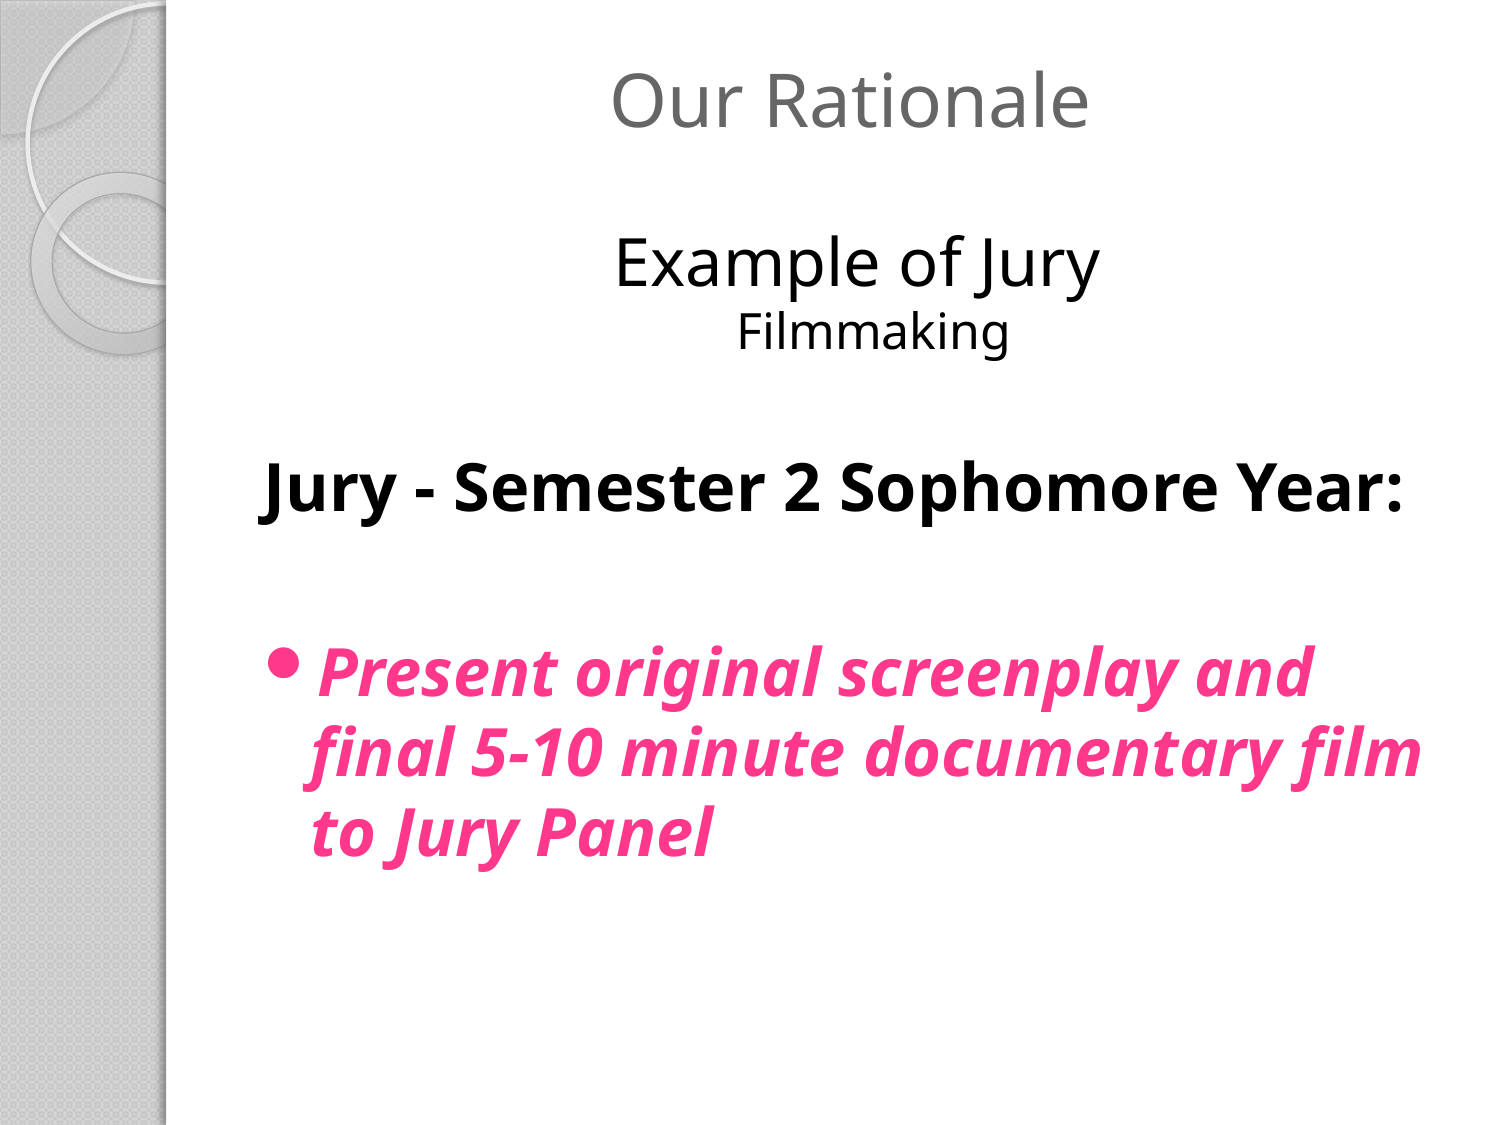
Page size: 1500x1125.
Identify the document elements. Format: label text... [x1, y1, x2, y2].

title Our Rationale [235, 45, 1466, 212]
list Example of Jury Filmmaking Jury - Semester 2 Sophomore Year: Present original screenplay and final 5-10 minute documentary film to Jury Panel [235, 212, 1466, 1025]
